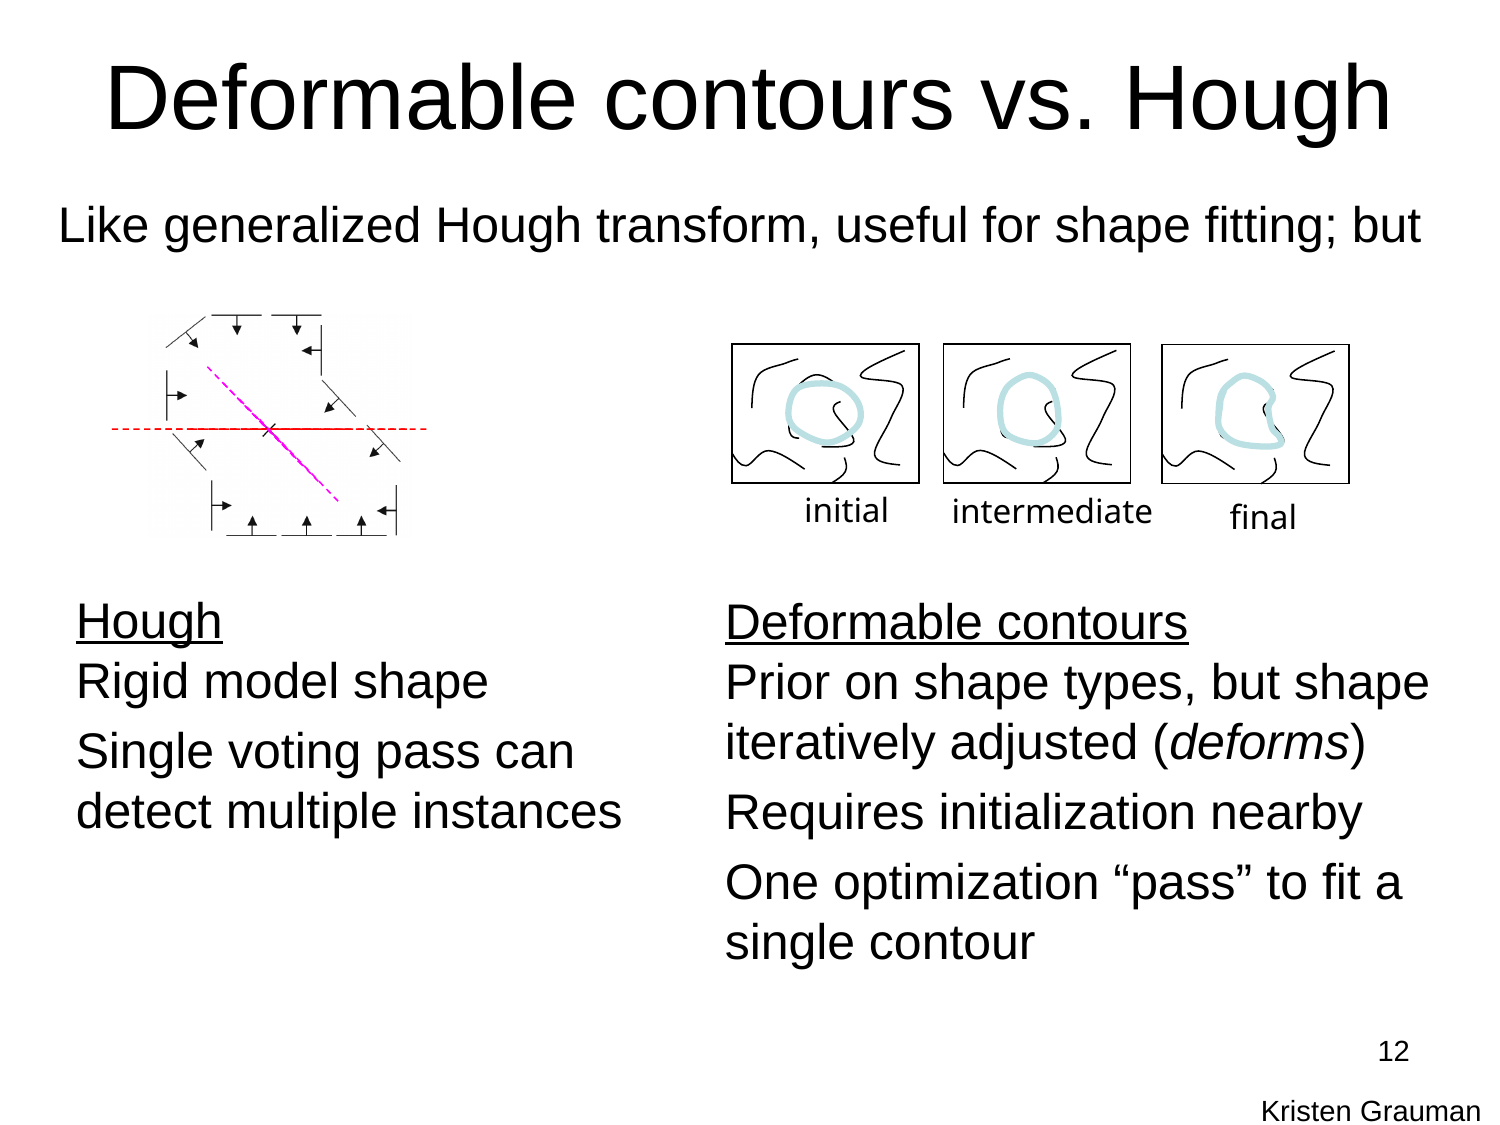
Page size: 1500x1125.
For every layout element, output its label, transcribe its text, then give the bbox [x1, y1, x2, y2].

text_box Like generalized Hough transform, useful for shape fitting; but [43, 185, 1458, 320]
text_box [731, 343, 1350, 544]
slide_number 12 [1074, 1024, 1426, 1103]
text_box Deformable contours Prior on shape types, but shape iteratively adjusted (deforms) Requires initialization nearby One optimization “pass” to fit a single contour [710, 582, 1453, 977]
text_box Kristen Grauman [1246, 1084, 1500, 1125]
text_box Hough Rigid model shape Single voting pass can detect multiple instances [61, 580, 643, 846]
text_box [111, 313, 429, 538]
title Deformable contours vs. Hough [74, 0, 1426, 185]
